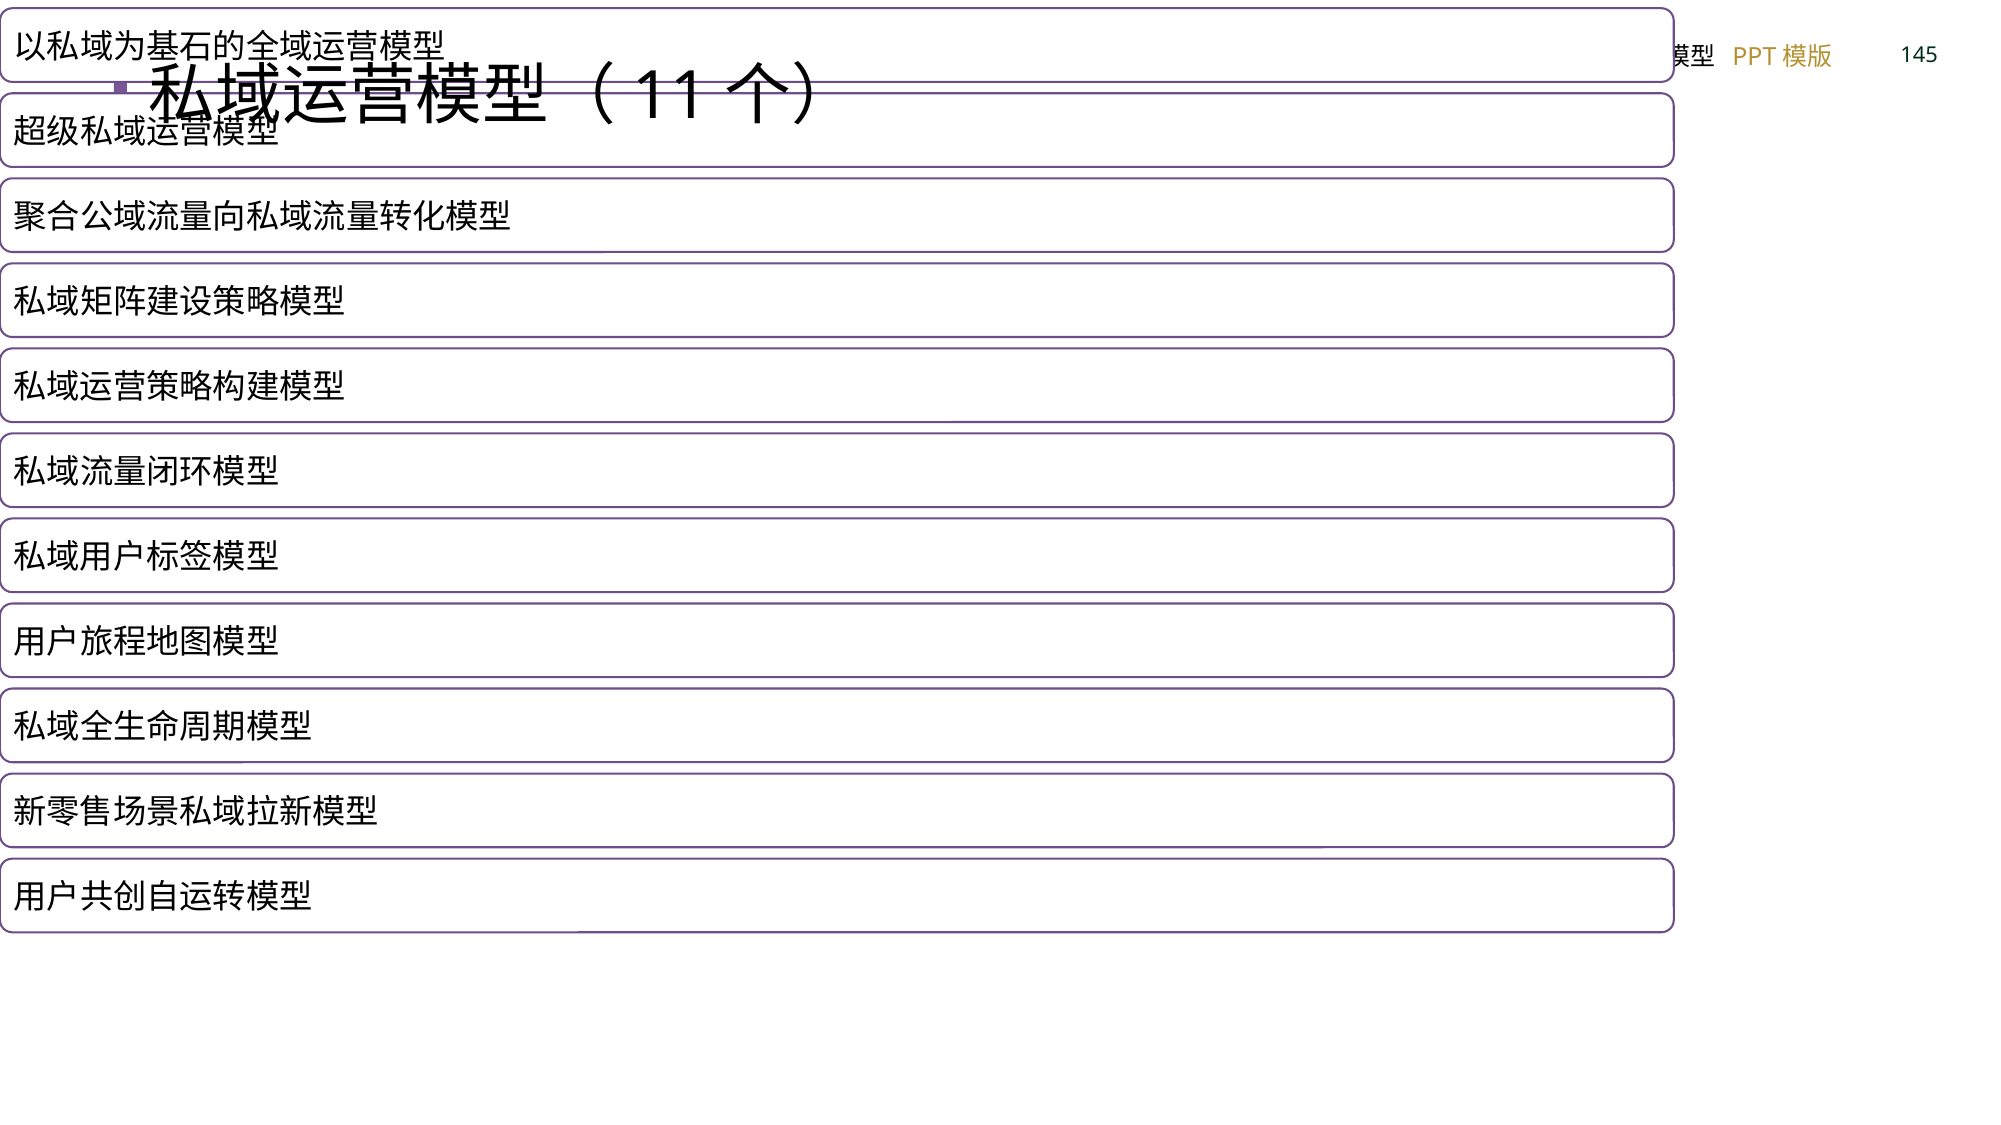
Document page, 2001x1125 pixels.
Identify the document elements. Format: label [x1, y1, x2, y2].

text_box [134, 44, 1375, 139]
text_box [134, 155, 1808, 1097]
